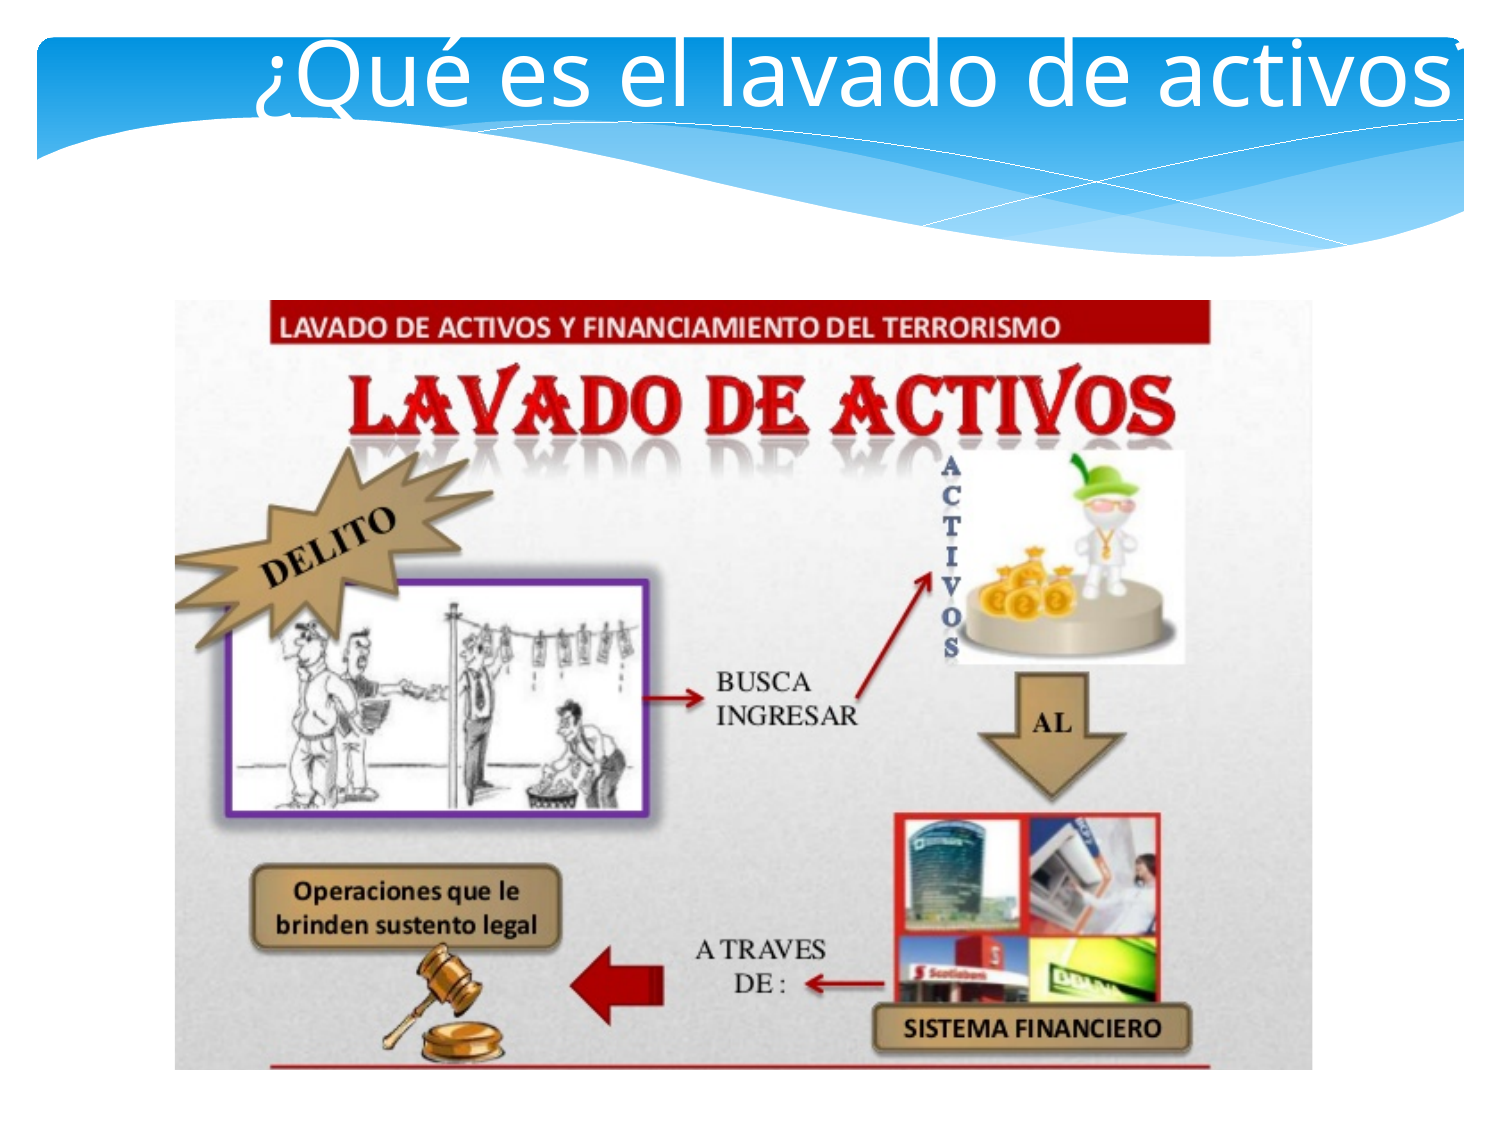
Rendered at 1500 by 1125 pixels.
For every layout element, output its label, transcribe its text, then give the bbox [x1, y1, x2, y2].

title ¿Qué es el lavado de activos? [200, 7, 1500, 213]
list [174, 299, 1313, 1070]
